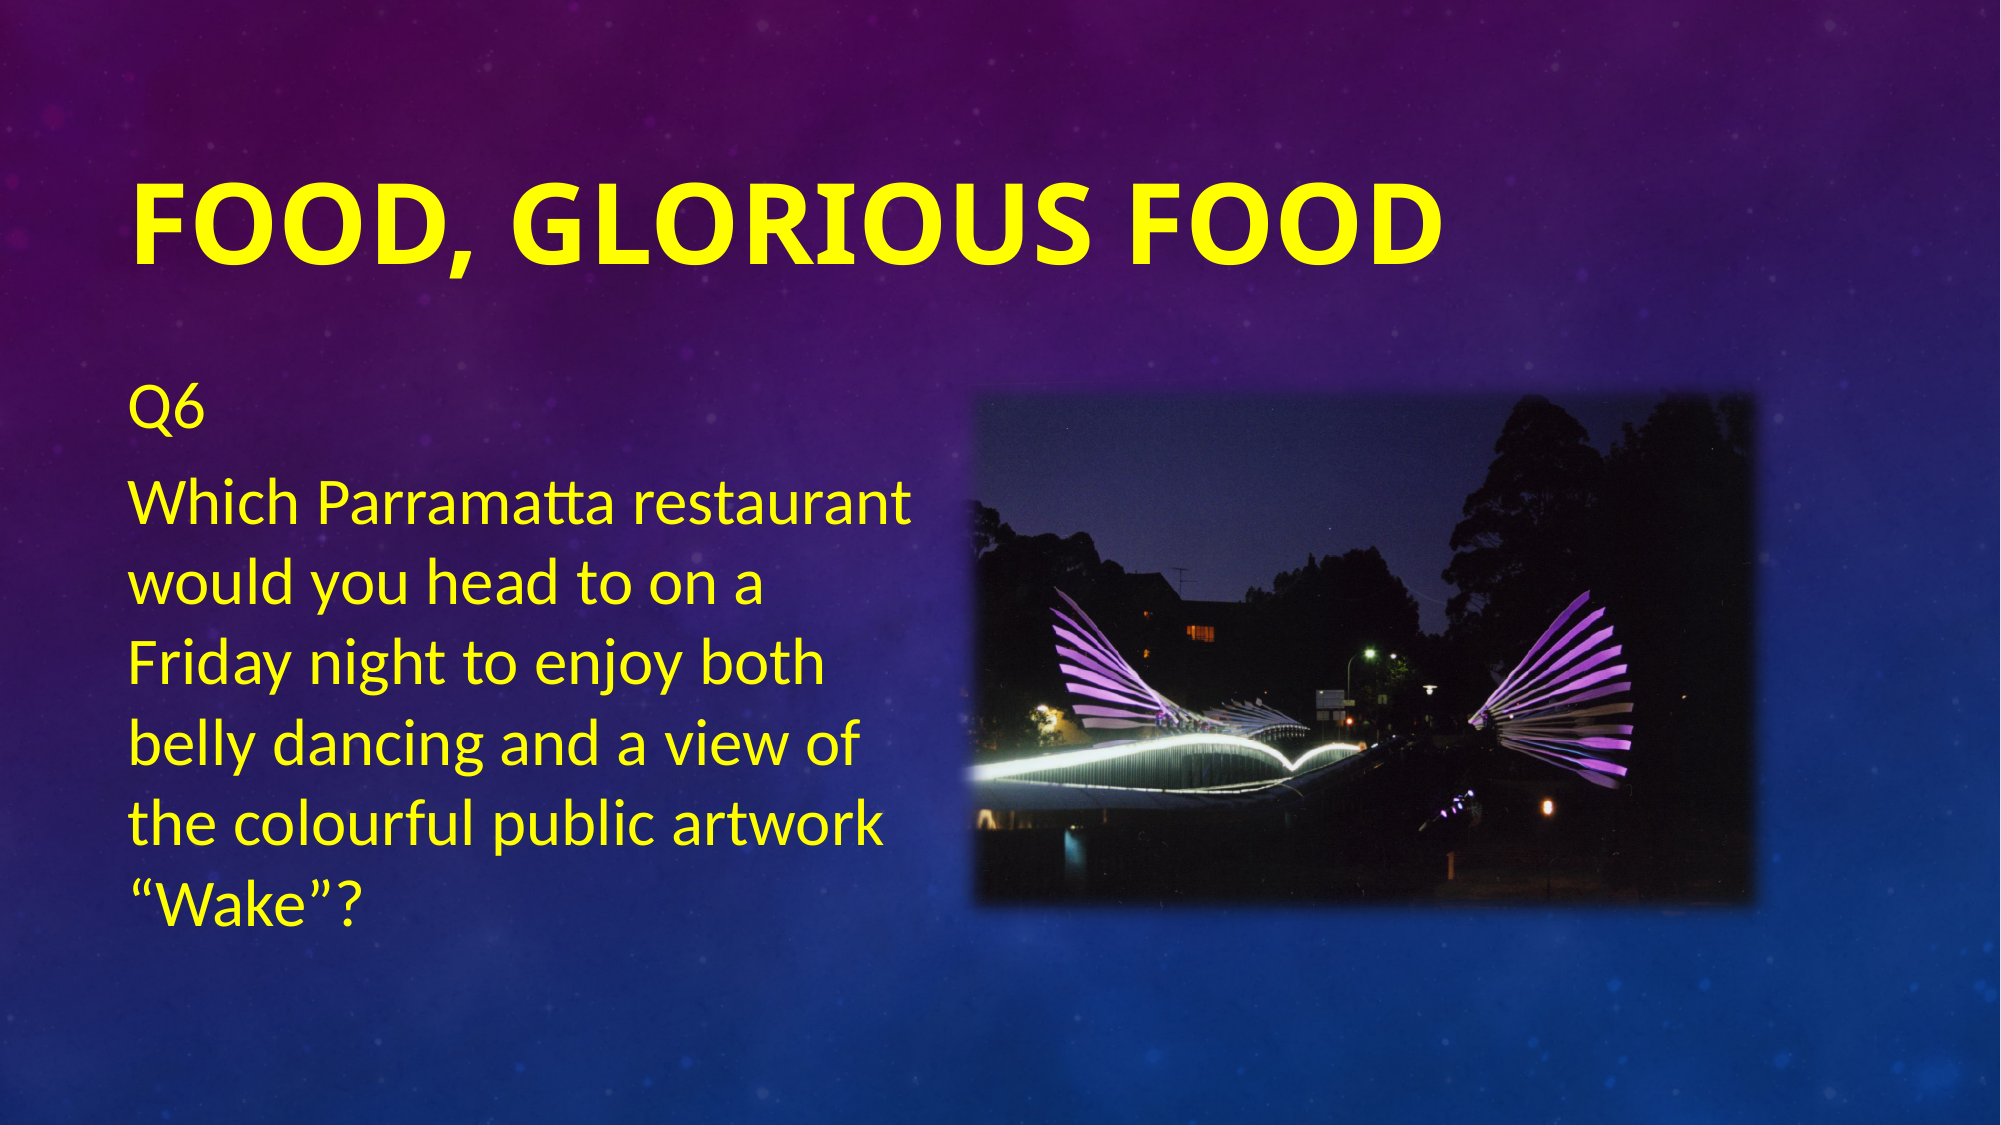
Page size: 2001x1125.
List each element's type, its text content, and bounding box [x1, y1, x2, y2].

title Food, glorious food [112, 99, 1775, 339]
list Q6 Which Parramatta restaurant would you head to on a Friday night to enjoy both belly dancing and a view of the colourful public artwork “Wake”? [112, 351, 932, 950]
picture [0, 0, 2001, 1125]
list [954, 374, 1775, 928]
